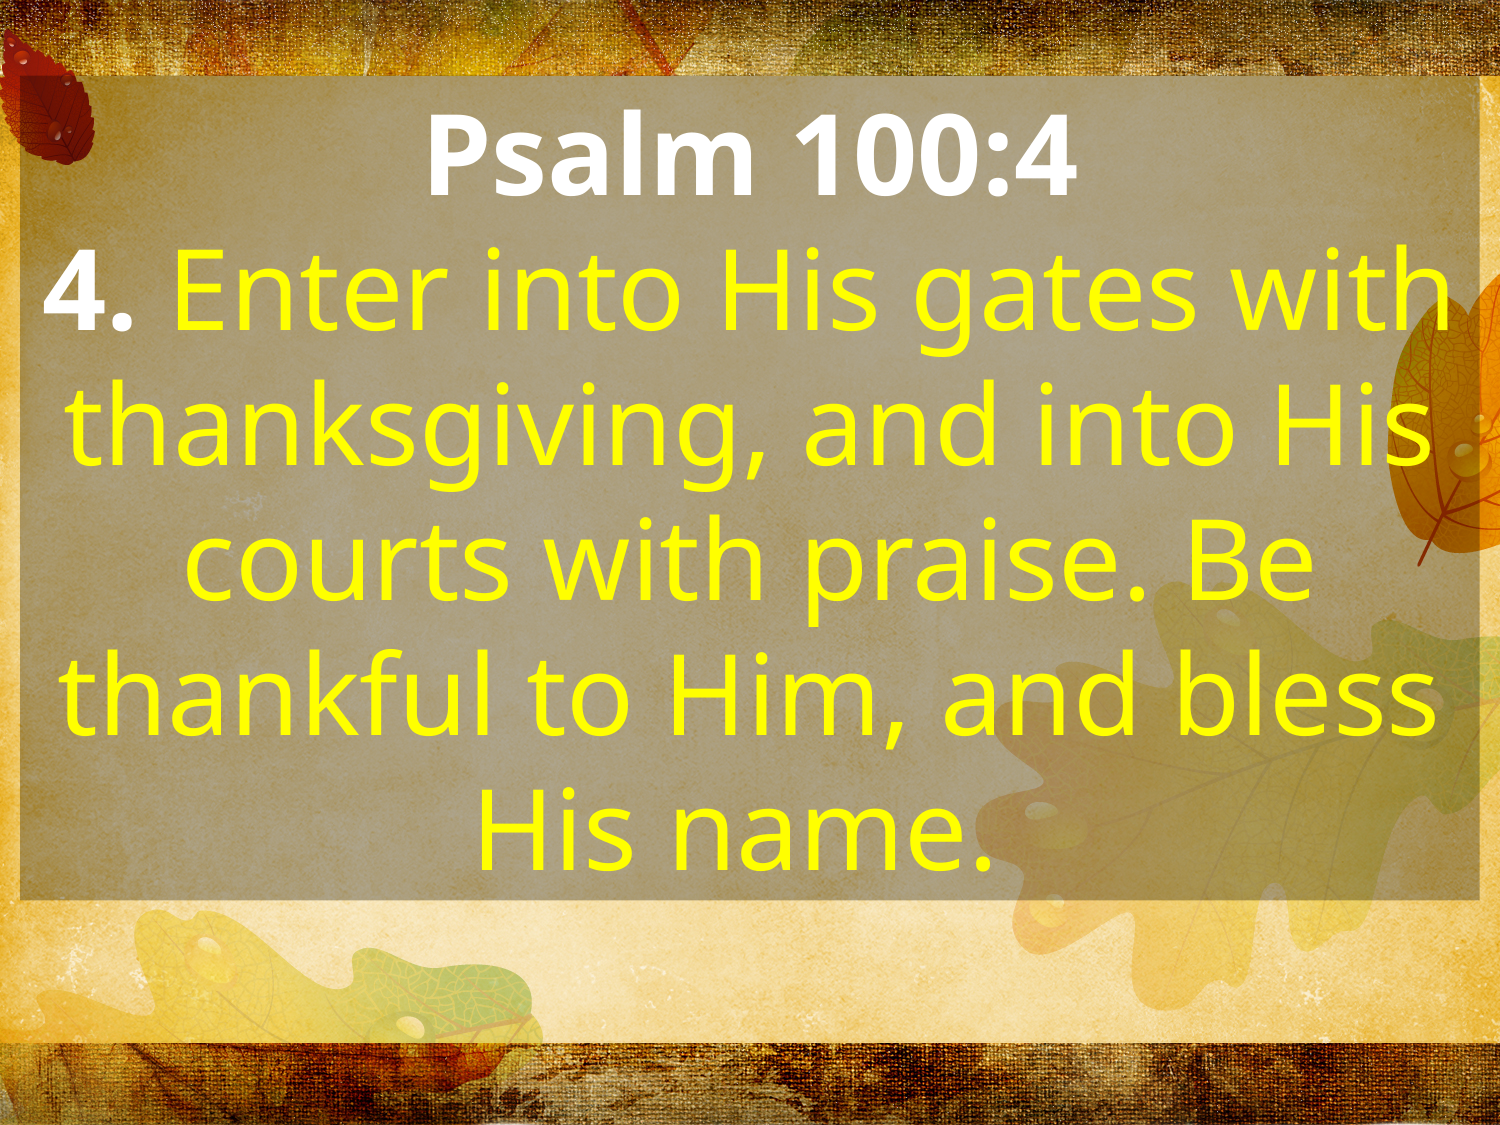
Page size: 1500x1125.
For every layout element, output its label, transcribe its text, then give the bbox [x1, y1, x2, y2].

text_box Psalm 100:4 4. Enter into His gates with thanksgiving, and into His courts with praise. Be thankful to Him, and bless His name. [20, 75, 1480, 901]
picture [0, 0, 1500, 1125]
